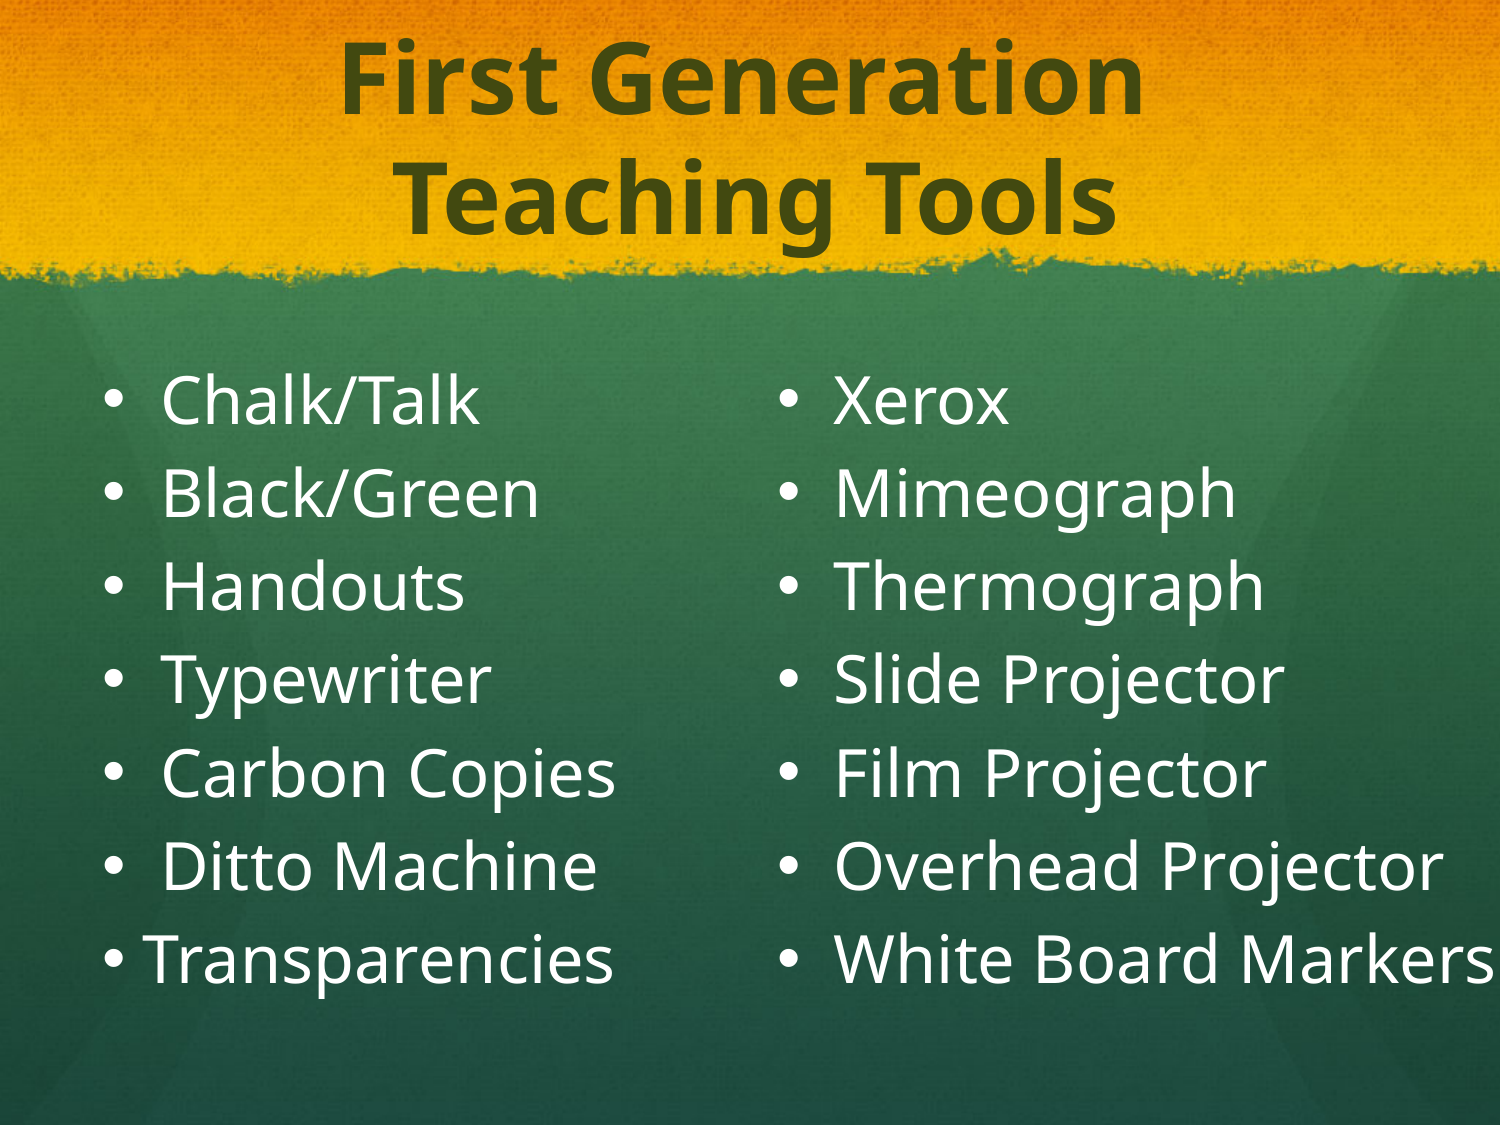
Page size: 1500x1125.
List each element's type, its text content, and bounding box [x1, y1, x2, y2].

text_box Chalk/Talk Black/Green Handouts Typewriter Carbon Copies Ditto Machine Transparencies [87, 349, 838, 1100]
title [81, 619, 87, 861]
text_box Xerox Mimeograph Thermograph Slide Projector Film Projector Overhead Projector White Board Markers [762, 349, 1500, 1038]
text_box First Generation Teaching Tools [74, 24, 1437, 263]
picture [0, 0, 1500, 1125]
